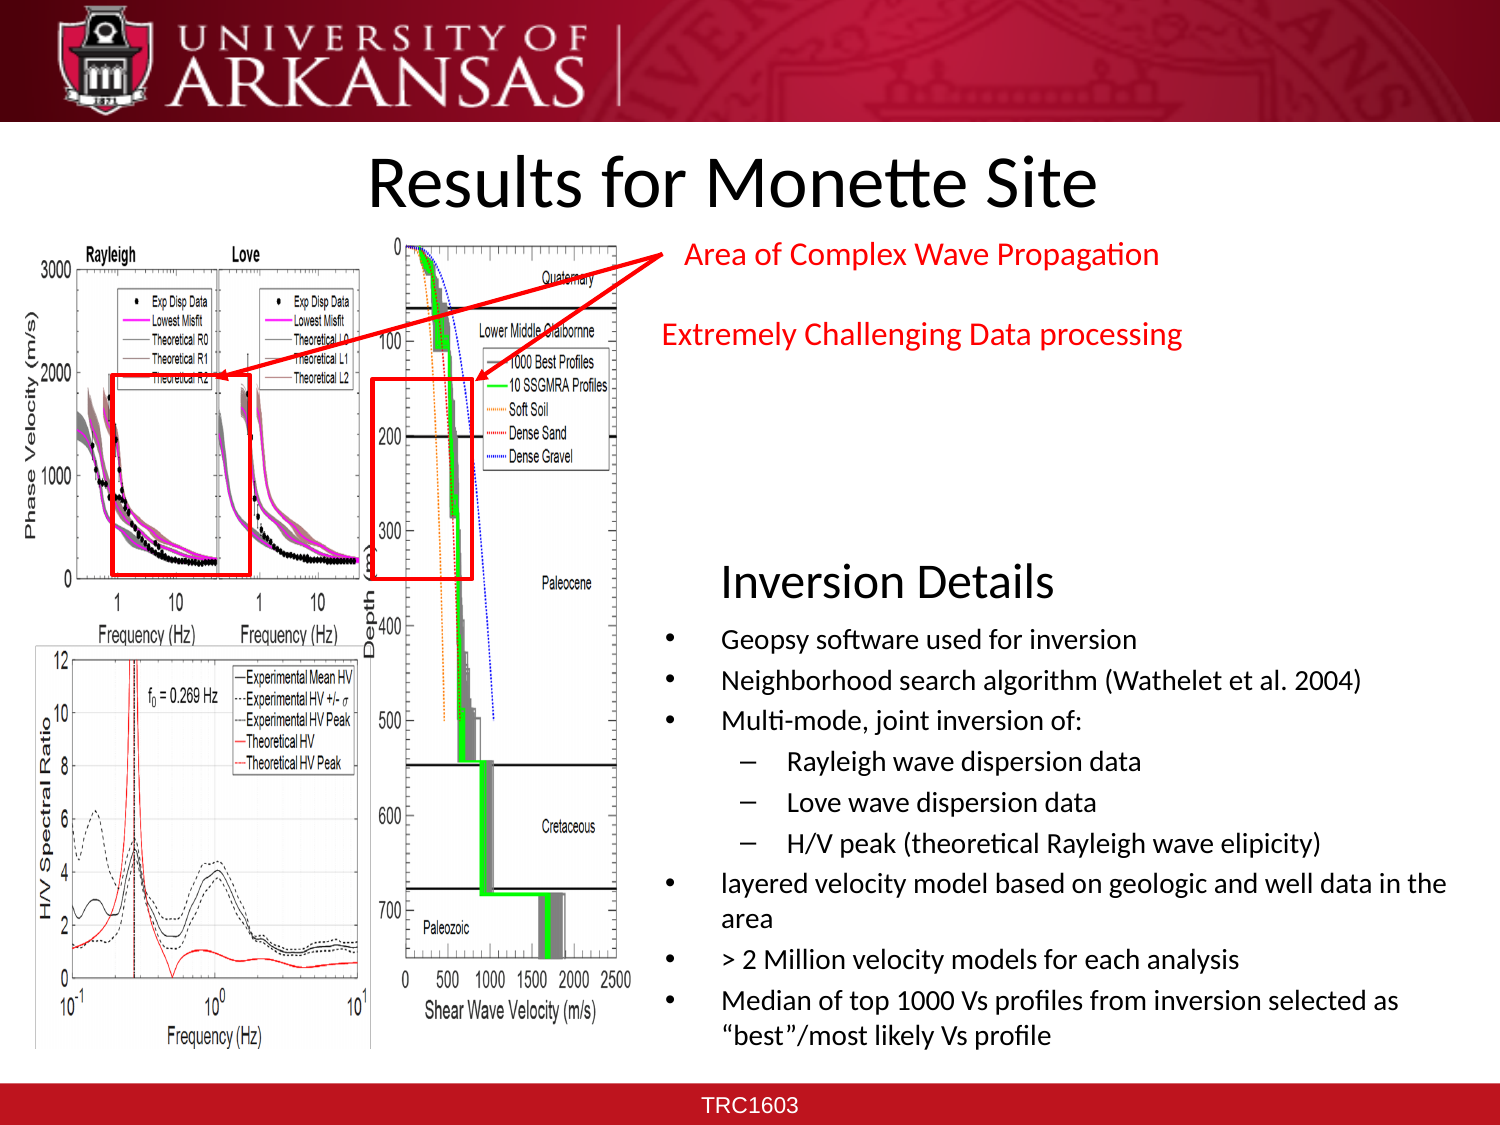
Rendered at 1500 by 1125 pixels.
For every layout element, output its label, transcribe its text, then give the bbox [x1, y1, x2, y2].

text_box Inversion Details [643, 587, 1238, 648]
title Results for Monette Site [0, 130, 1481, 247]
picture [0, 0, 1500, 123]
list Geopsy software used for inversion Neighborhood search algorithm (Wathelet et al. 2004) Multi-mode, joint inversion of: Rayleigh wave dispersion data Love wave dispersion data H/V peak (theoretical Rayleigh wave elipicity) layered velocity model based on geologic and well data in the area > 2 Million velocity models for each analysis Median of top 1000 Vs profiles from inversion selected as “best”/most likely Vs profile [650, 612, 1500, 1079]
picture [24, 226, 638, 1050]
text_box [112, 222, 1315, 580]
